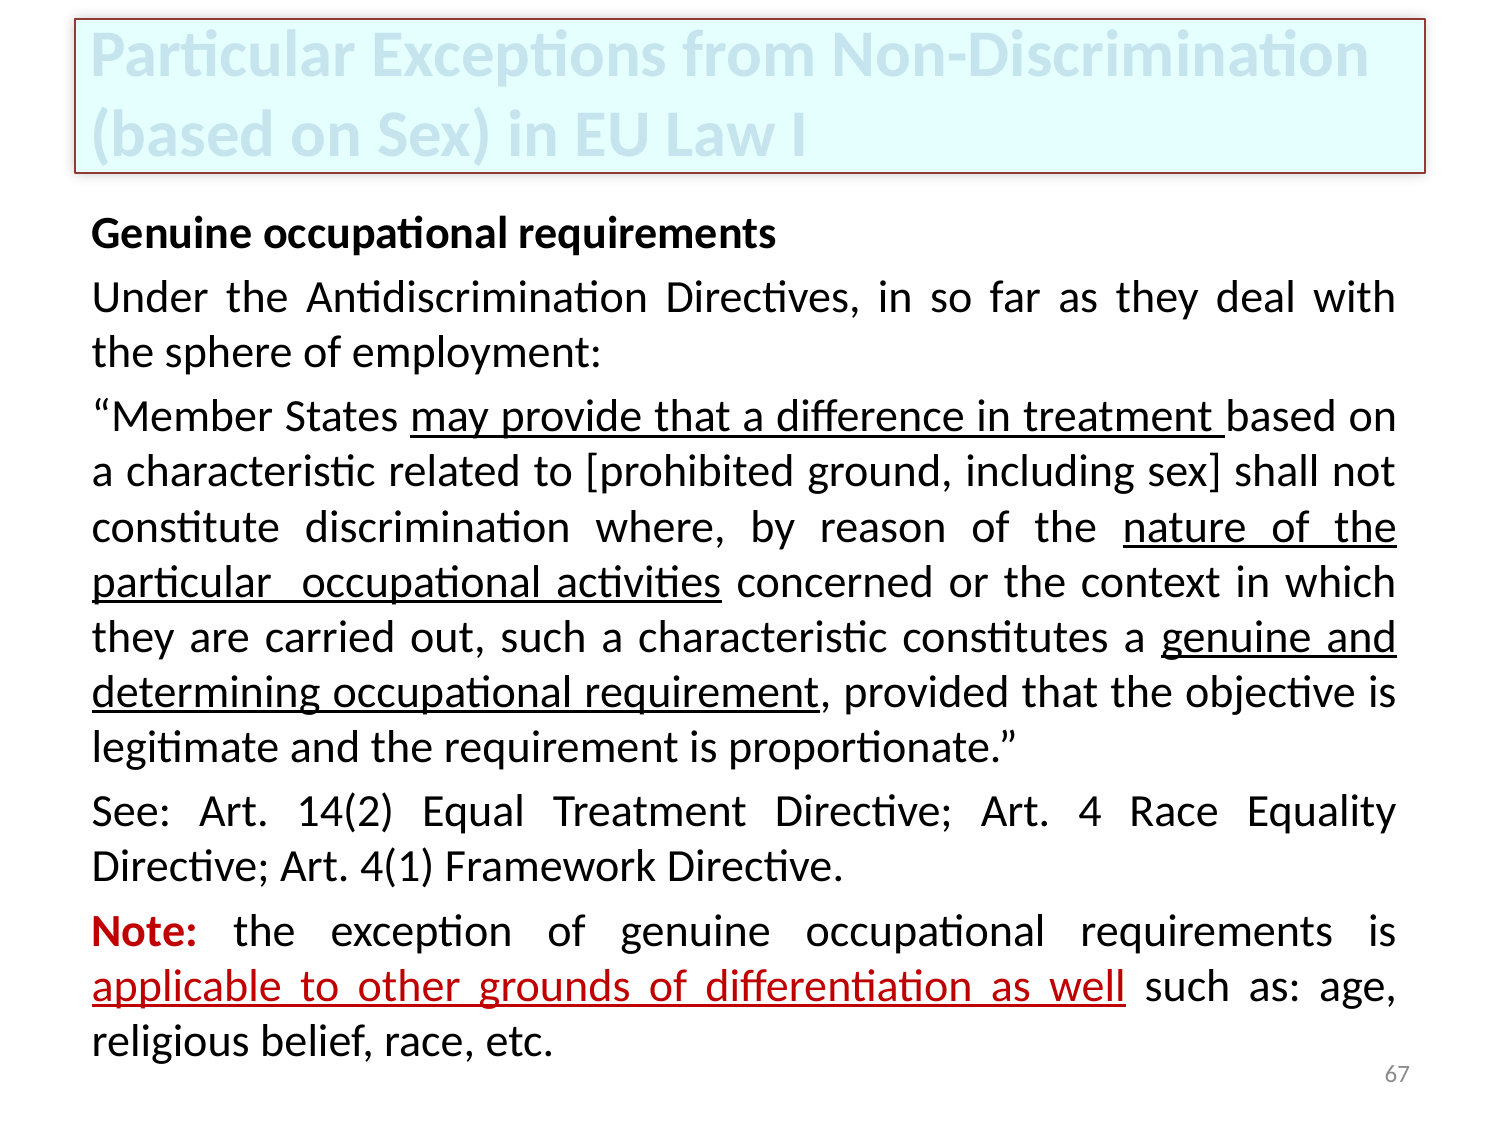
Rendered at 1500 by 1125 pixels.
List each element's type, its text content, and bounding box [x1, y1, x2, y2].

list Genuine occupational requirements Under the Antidiscrimination Directives, in so far as they deal with the sphere of employment: “Member States may provide that a difference in treatment based on a characteristic related to [prohibited ground, including sex] shall not constitute discrimination where, by reason of the nature of the particular occupational activities concerned or the context in which they are carried out, such a characteristic constitutes a genuine and determining occupational requirement, provided that the objective is legitimate and the requirement is proportionate.” See: Art. 14(2) Equal Treatment Directive; Art. 4 Race Equality Directive; Art. 4(1) Framework Directive. Note: the exception of genuine occupational requirements is applicable to other grounds of differentiation as well such as: age, religious belief, race, etc. [76, 184, 1427, 1083]
slide_number 67 [1074, 1042, 1425, 1103]
title Particular Exceptions from Non-Discrimination (based on Sex) in EU Law I [75, 19, 1425, 173]
